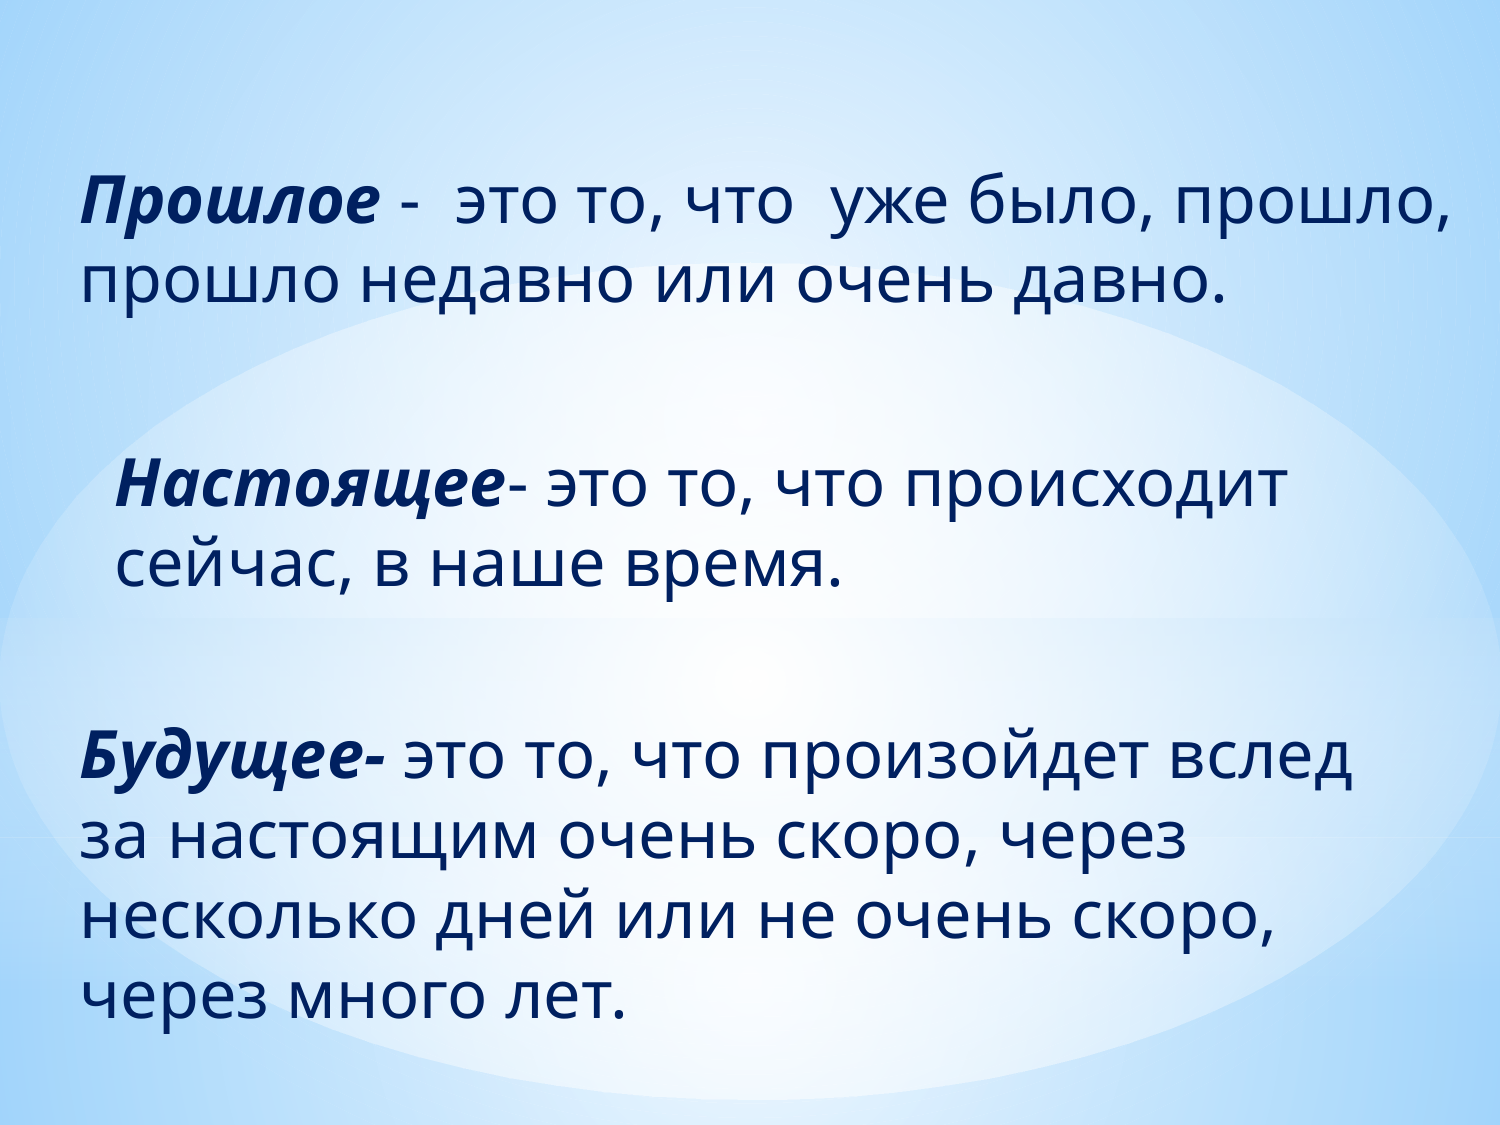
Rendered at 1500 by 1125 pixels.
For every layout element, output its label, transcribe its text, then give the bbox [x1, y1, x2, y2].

text_box Будущее- это то, что произойдет вслед за настоящим очень скоро, через несколько дней или не очень скоро, через много лет. [64, 704, 1447, 1039]
text_box Настоящее- это то, что происходит сейчас, в наше время. [99, 432, 1364, 608]
text_box Прошлое - это то, что уже было, прошло, прошло недавно или очень давно. [64, 148, 1483, 324]
